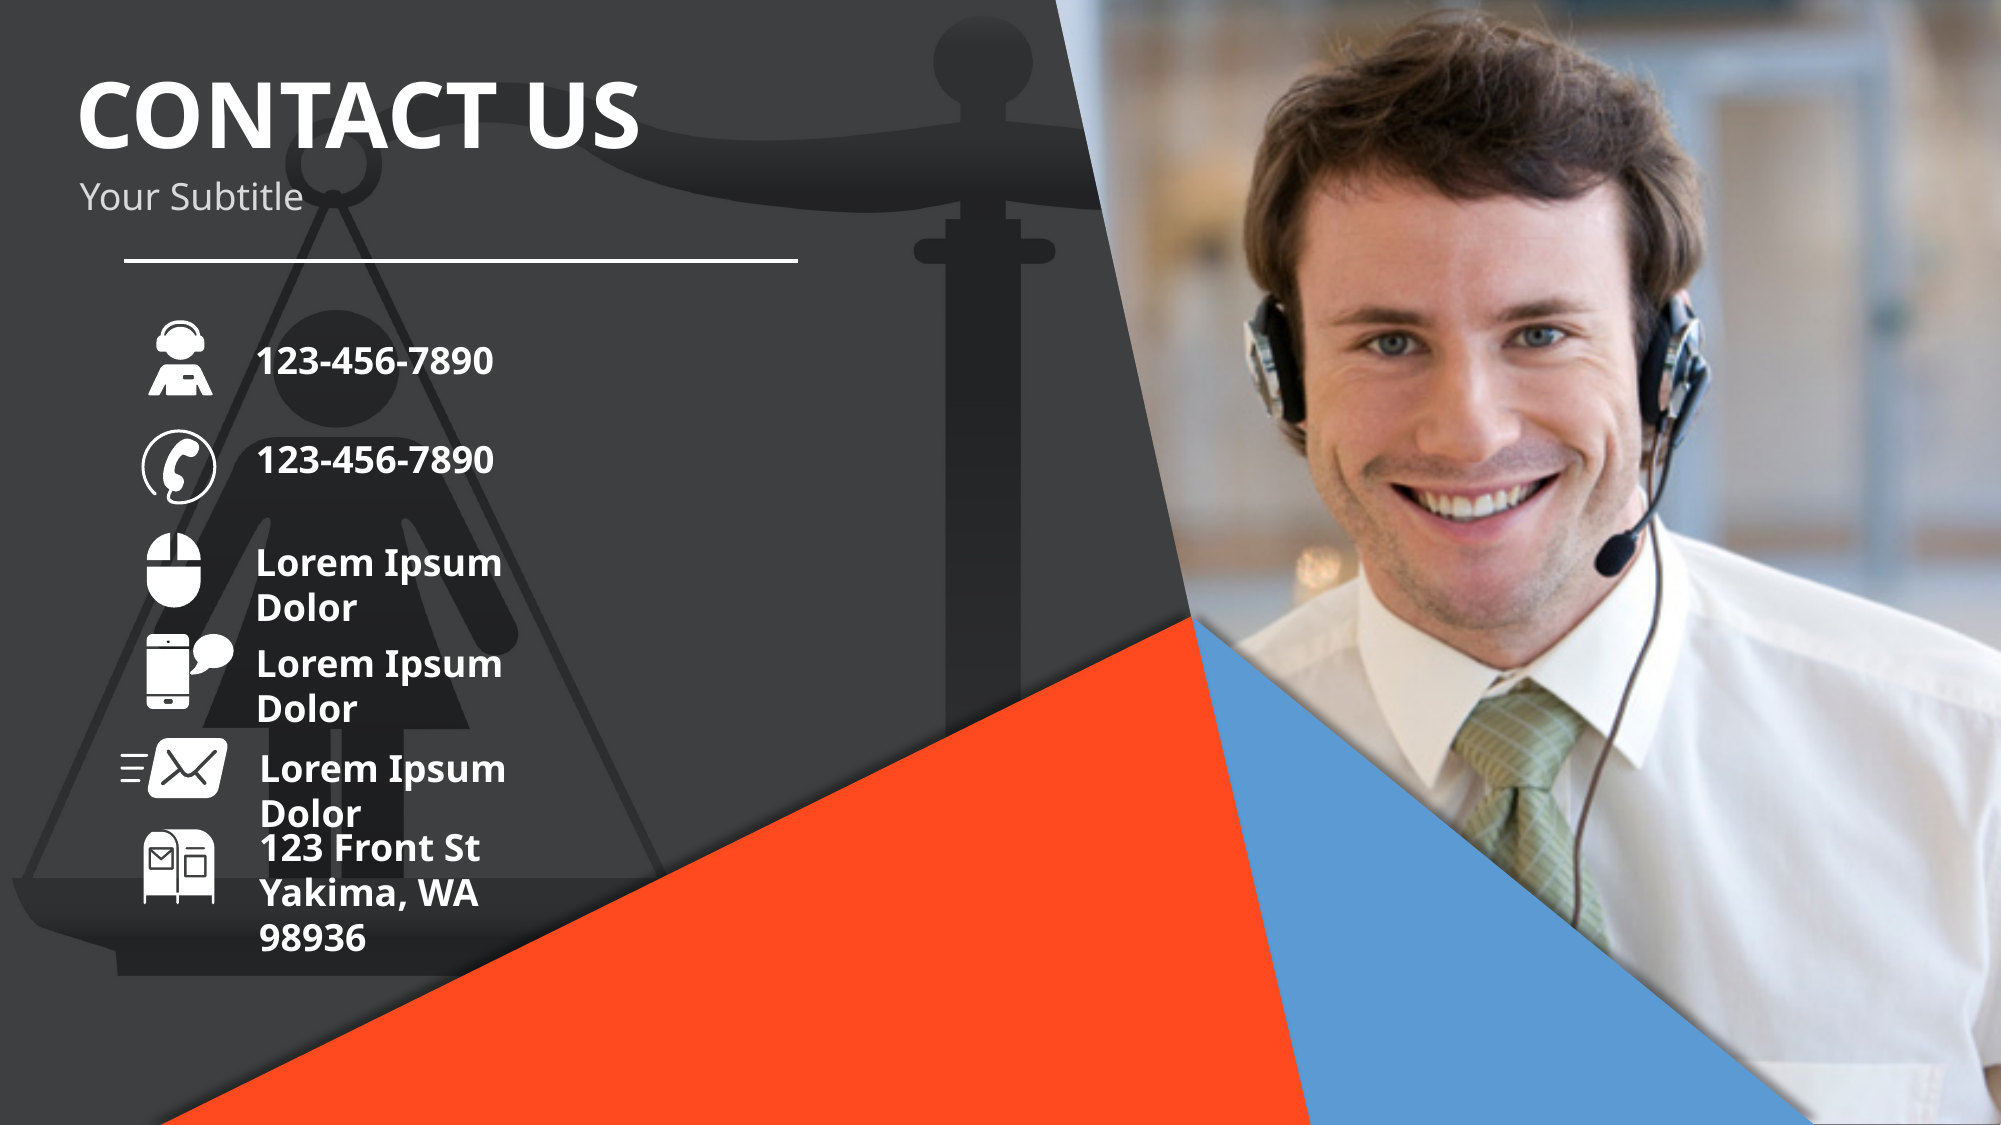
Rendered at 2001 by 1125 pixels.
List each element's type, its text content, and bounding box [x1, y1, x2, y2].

text_box [146, 566, 201, 608]
text_box [158, 614, 1312, 1125]
text_box [146, 532, 171, 561]
text_box 123 Front St Yakima, WA 98936 [244, 816, 590, 967]
text_box [177, 532, 201, 561]
text_box [1054, 0, 2000, 1125]
text_box 123-456-7890 [241, 428, 541, 489]
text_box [120, 737, 228, 798]
text_box [141, 429, 217, 505]
text_box Lorem Ipsum Dolor [240, 531, 586, 632]
text_box 123-456-7890 [240, 329, 541, 390]
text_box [60, 49, 1020, 227]
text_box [148, 320, 213, 396]
text_box Lorem Ipsum Dolor [244, 737, 590, 816]
text_box [1195, 617, 1817, 1125]
text_box Lorem Ipsum Dolor [240, 632, 586, 738]
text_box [146, 633, 234, 709]
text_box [143, 829, 215, 905]
